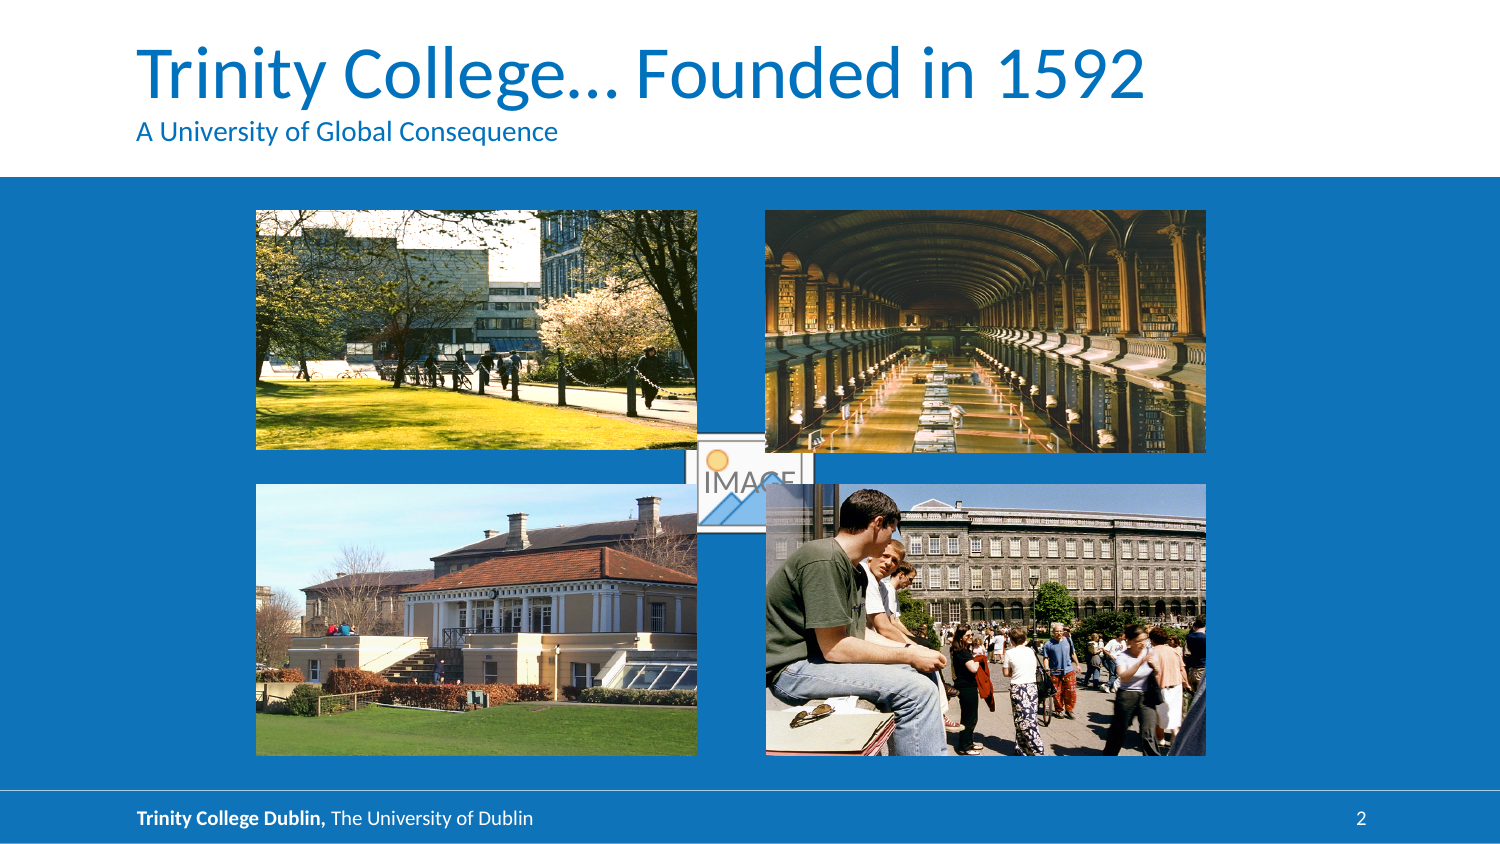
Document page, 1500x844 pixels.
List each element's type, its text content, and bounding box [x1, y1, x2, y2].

title Trinity College… Founded in 1592 [135, 44, 1367, 112]
picture [0, 176, 1500, 791]
list A University of Global Consequence [135, 112, 1367, 147]
